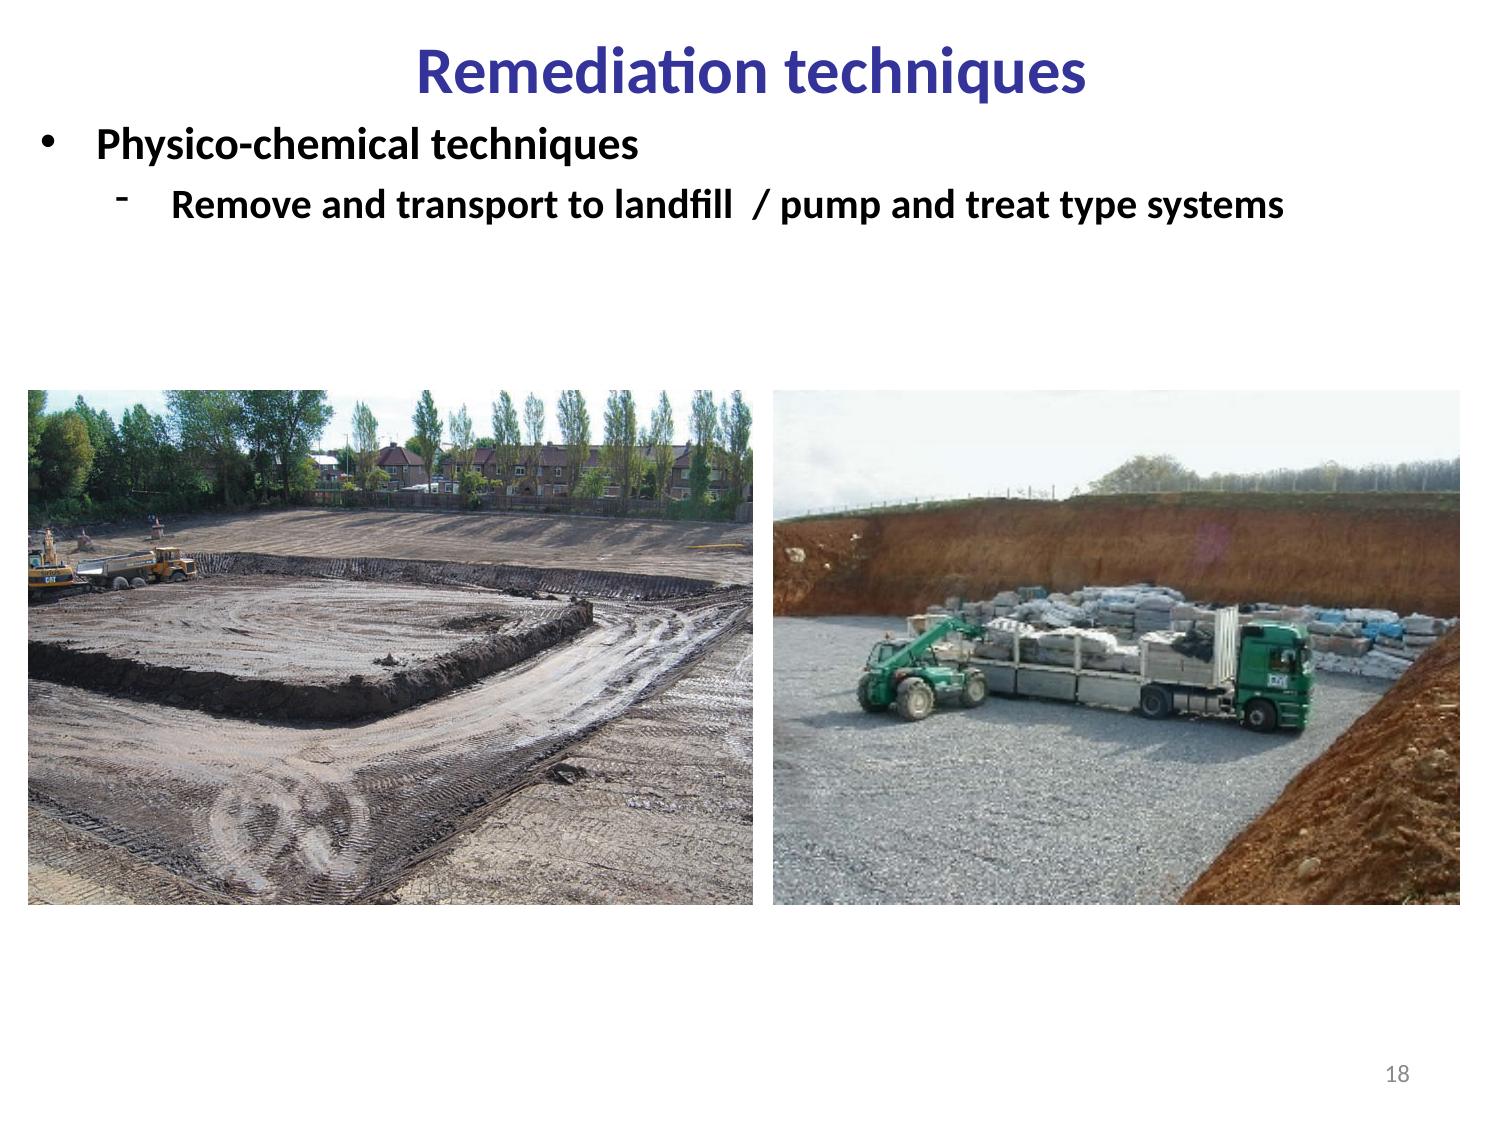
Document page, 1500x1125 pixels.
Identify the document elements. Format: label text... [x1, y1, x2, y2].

text_box Physico-chemical techniques Remove and transport to landfill / pump and treat type systems [28, 101, 1483, 322]
picture [28, 390, 753, 906]
text_box Remediation techniques [2, 19, 1500, 114]
picture [773, 390, 1460, 906]
slide_number 18 [1074, 1042, 1425, 1103]
